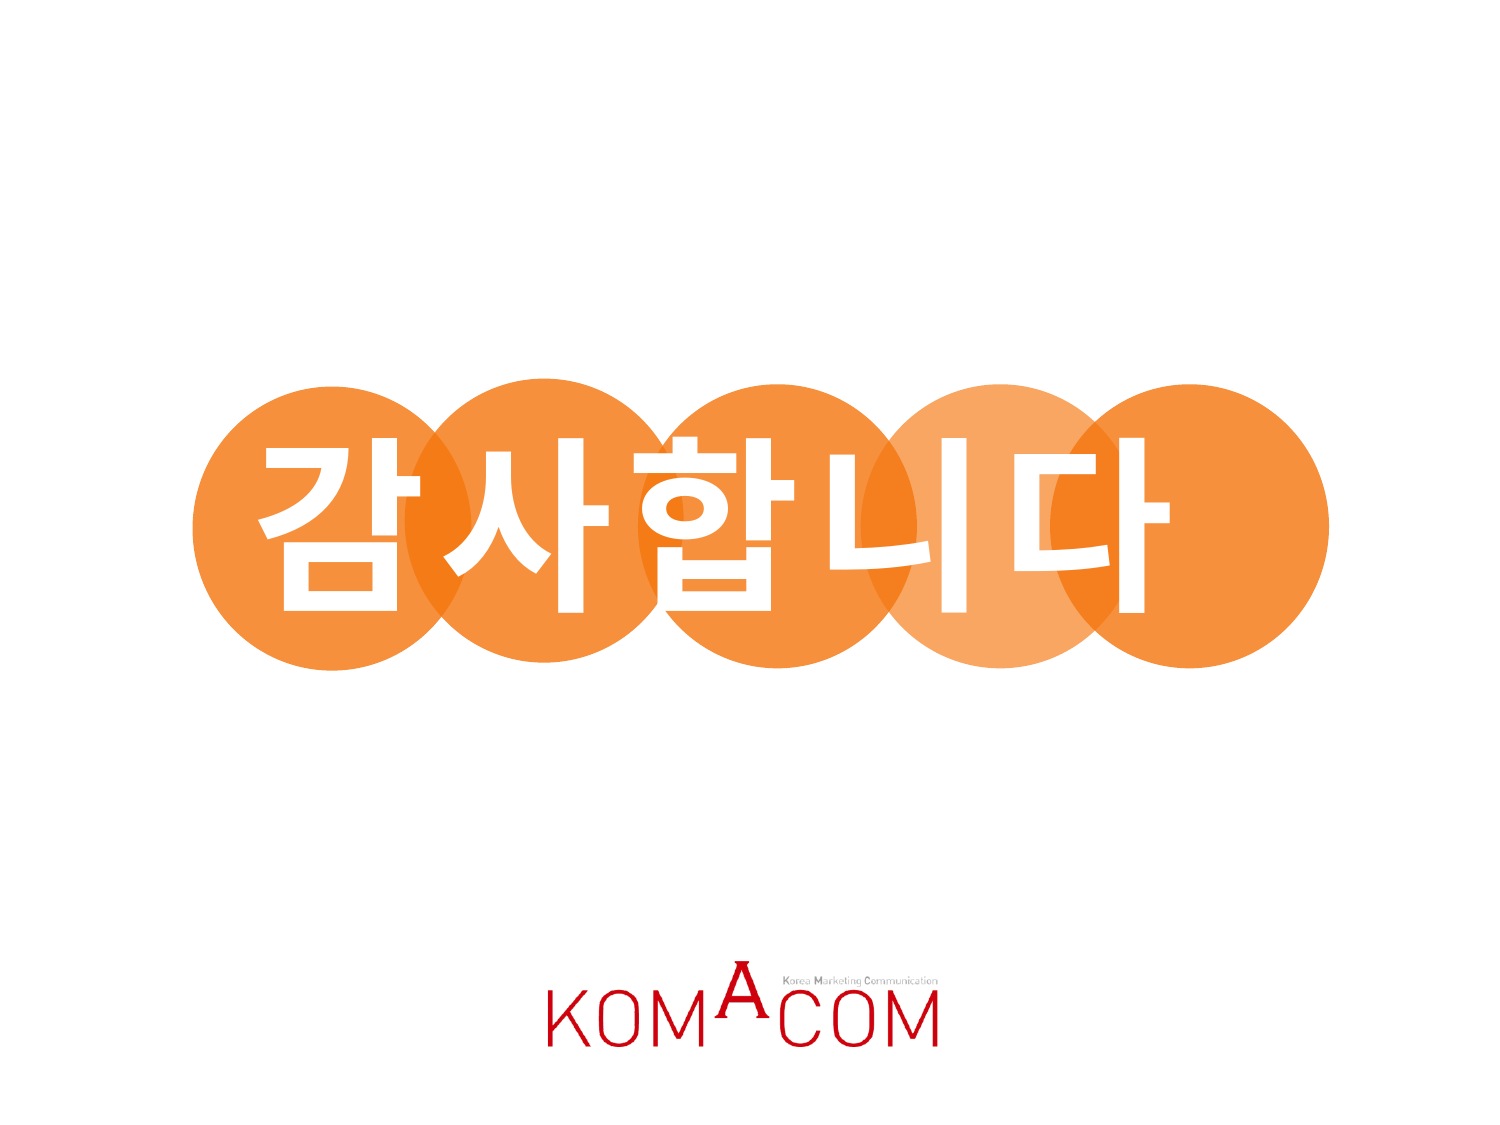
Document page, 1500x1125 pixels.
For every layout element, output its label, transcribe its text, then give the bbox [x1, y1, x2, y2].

text_box [190, 421, 237, 636]
text_box 감사합니다 [237, 400, 1335, 642]
text_box [244, 642, 420, 673]
text_box [932, 382, 1069, 400]
text_box [466, 376, 622, 400]
text_box [1121, 382, 1258, 400]
text_box [1105, 642, 1274, 671]
text_box [709, 382, 846, 400]
text_box [467, 642, 621, 665]
text_box [268, 384, 396, 400]
text_box [915, 642, 1085, 671]
picture [506, 948, 983, 1055]
text_box [693, 642, 862, 671]
